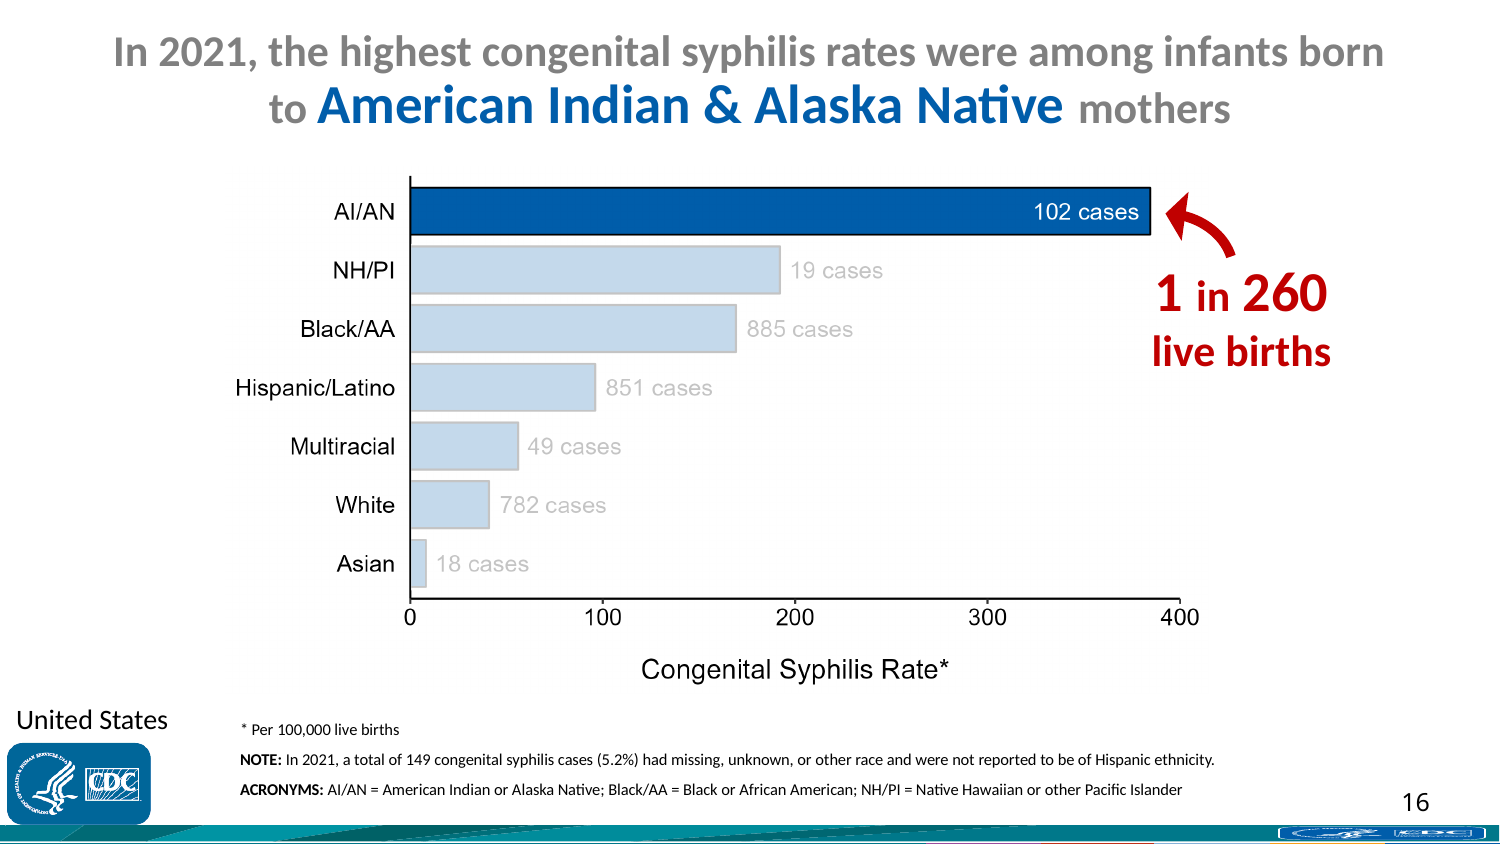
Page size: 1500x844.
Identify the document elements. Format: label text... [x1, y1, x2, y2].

picture [34, 796, 56, 806]
picture [89, 773, 135, 791]
picture [224, 166, 1209, 694]
picture [38, 762, 71, 793]
picture [5, 743, 152, 826]
text_box 1 in 260 live births [1209, 247, 1347, 383]
text_box [1209, 226, 1232, 260]
title In 2021, the highest congenital syphilis rates were among infants born to American Indian & Alaska Native mothers [75, 19, 1425, 144]
list * Per 100,000 live births NOTE: In 2021, a total of 149 congenital syphilis cases (5.2%) had missing, unknown, or other race and were not reported to be of Hispanic ethnicity. ACRONYMS: AI/AN = American Indian or Alaska Native; Black/AA = Black or African American; NH/PI = Native Hawaiian or other Pacific Islander [225, 714, 1275, 820]
picture [22, 801, 39, 812]
picture [52, 767, 74, 803]
text_box United States [1, 693, 184, 743]
